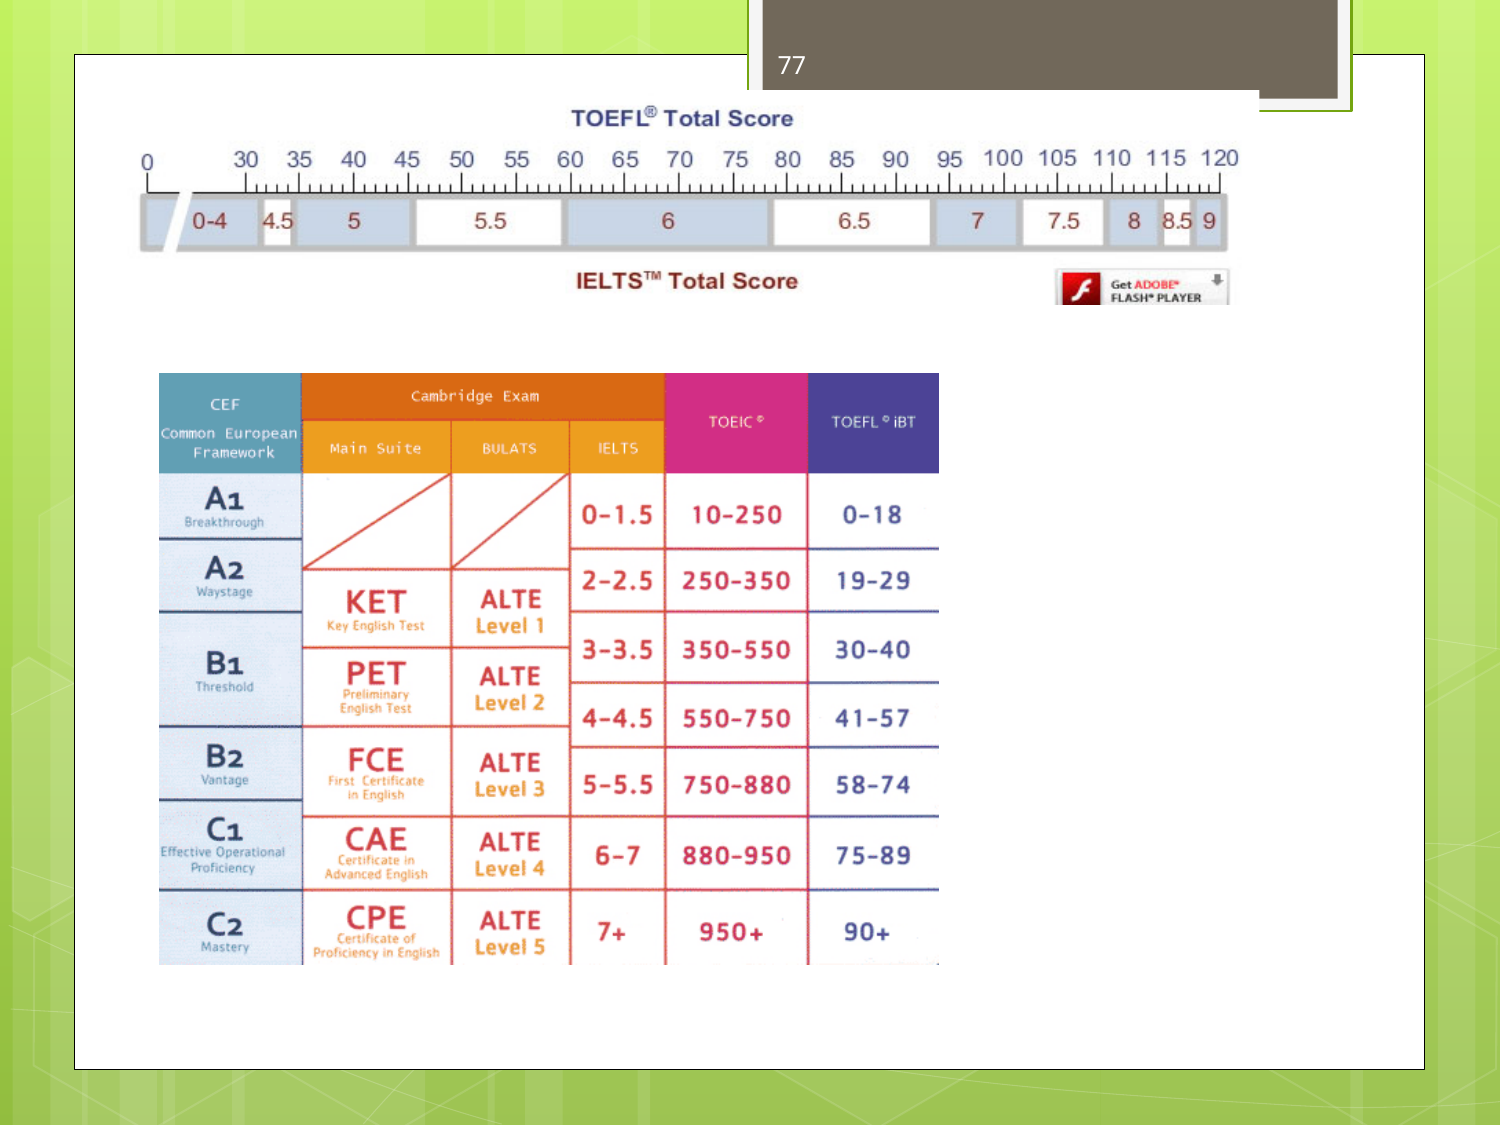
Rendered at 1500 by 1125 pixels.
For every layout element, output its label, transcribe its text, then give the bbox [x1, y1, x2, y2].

picture [159, 373, 939, 965]
slide_number 77 [762, 36, 982, 88]
text_box [1403, 399, 1434, 505]
picture [103, 89, 1260, 305]
slide_number 76 [0, 299, 11, 306]
